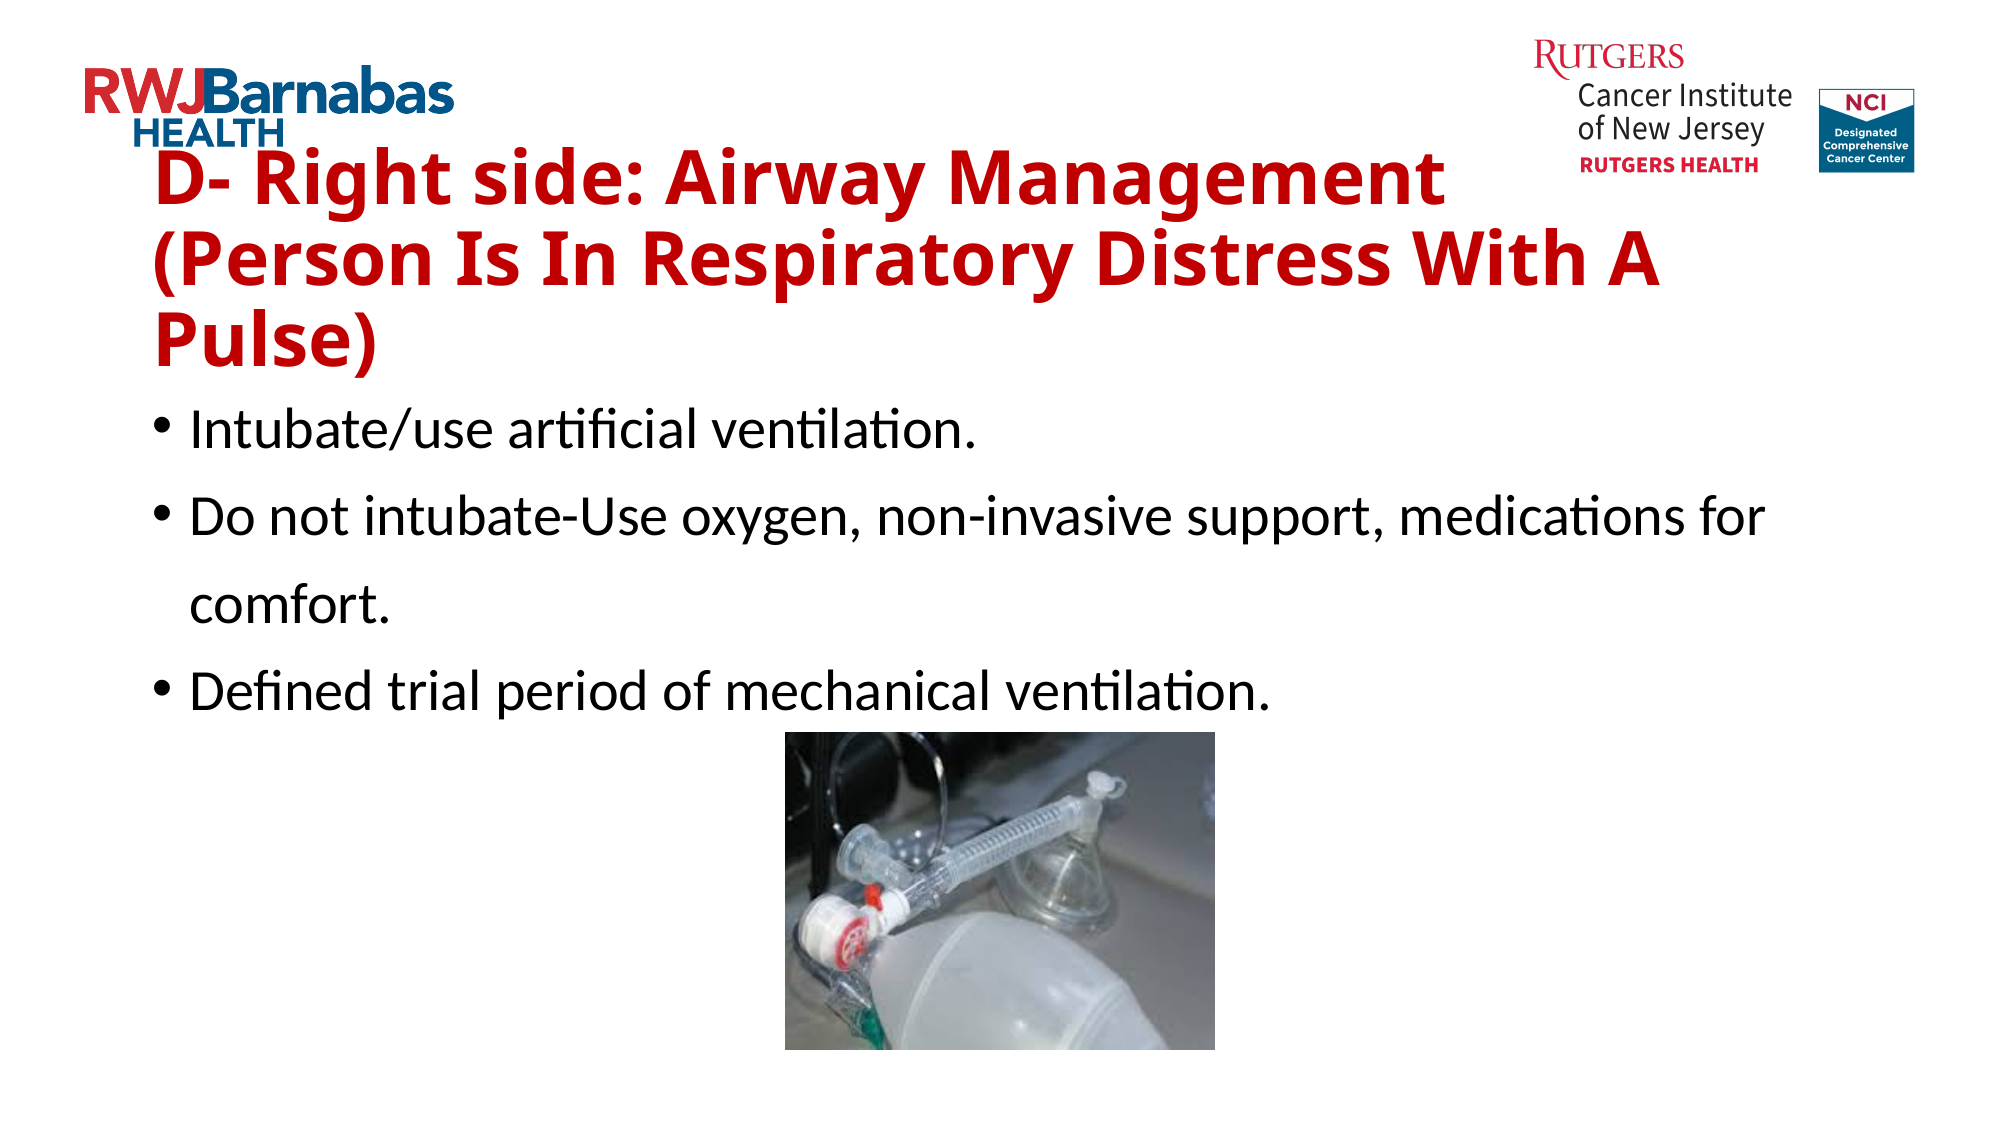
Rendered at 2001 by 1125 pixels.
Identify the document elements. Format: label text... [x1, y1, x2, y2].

title D- Right side: Airway Management (Person Is In Respiratory Distress With A Pulse) [137, 210, 1863, 312]
picture [1517, 22, 1935, 190]
picture [85, 65, 454, 147]
list Intubate/use artificial ventilation. Do not intubate-Use oxygen, non-invasive support, medications for comfort. Defined trial period of mechanical ventilation. [136, 364, 1862, 1079]
picture [785, 732, 1215, 1050]
